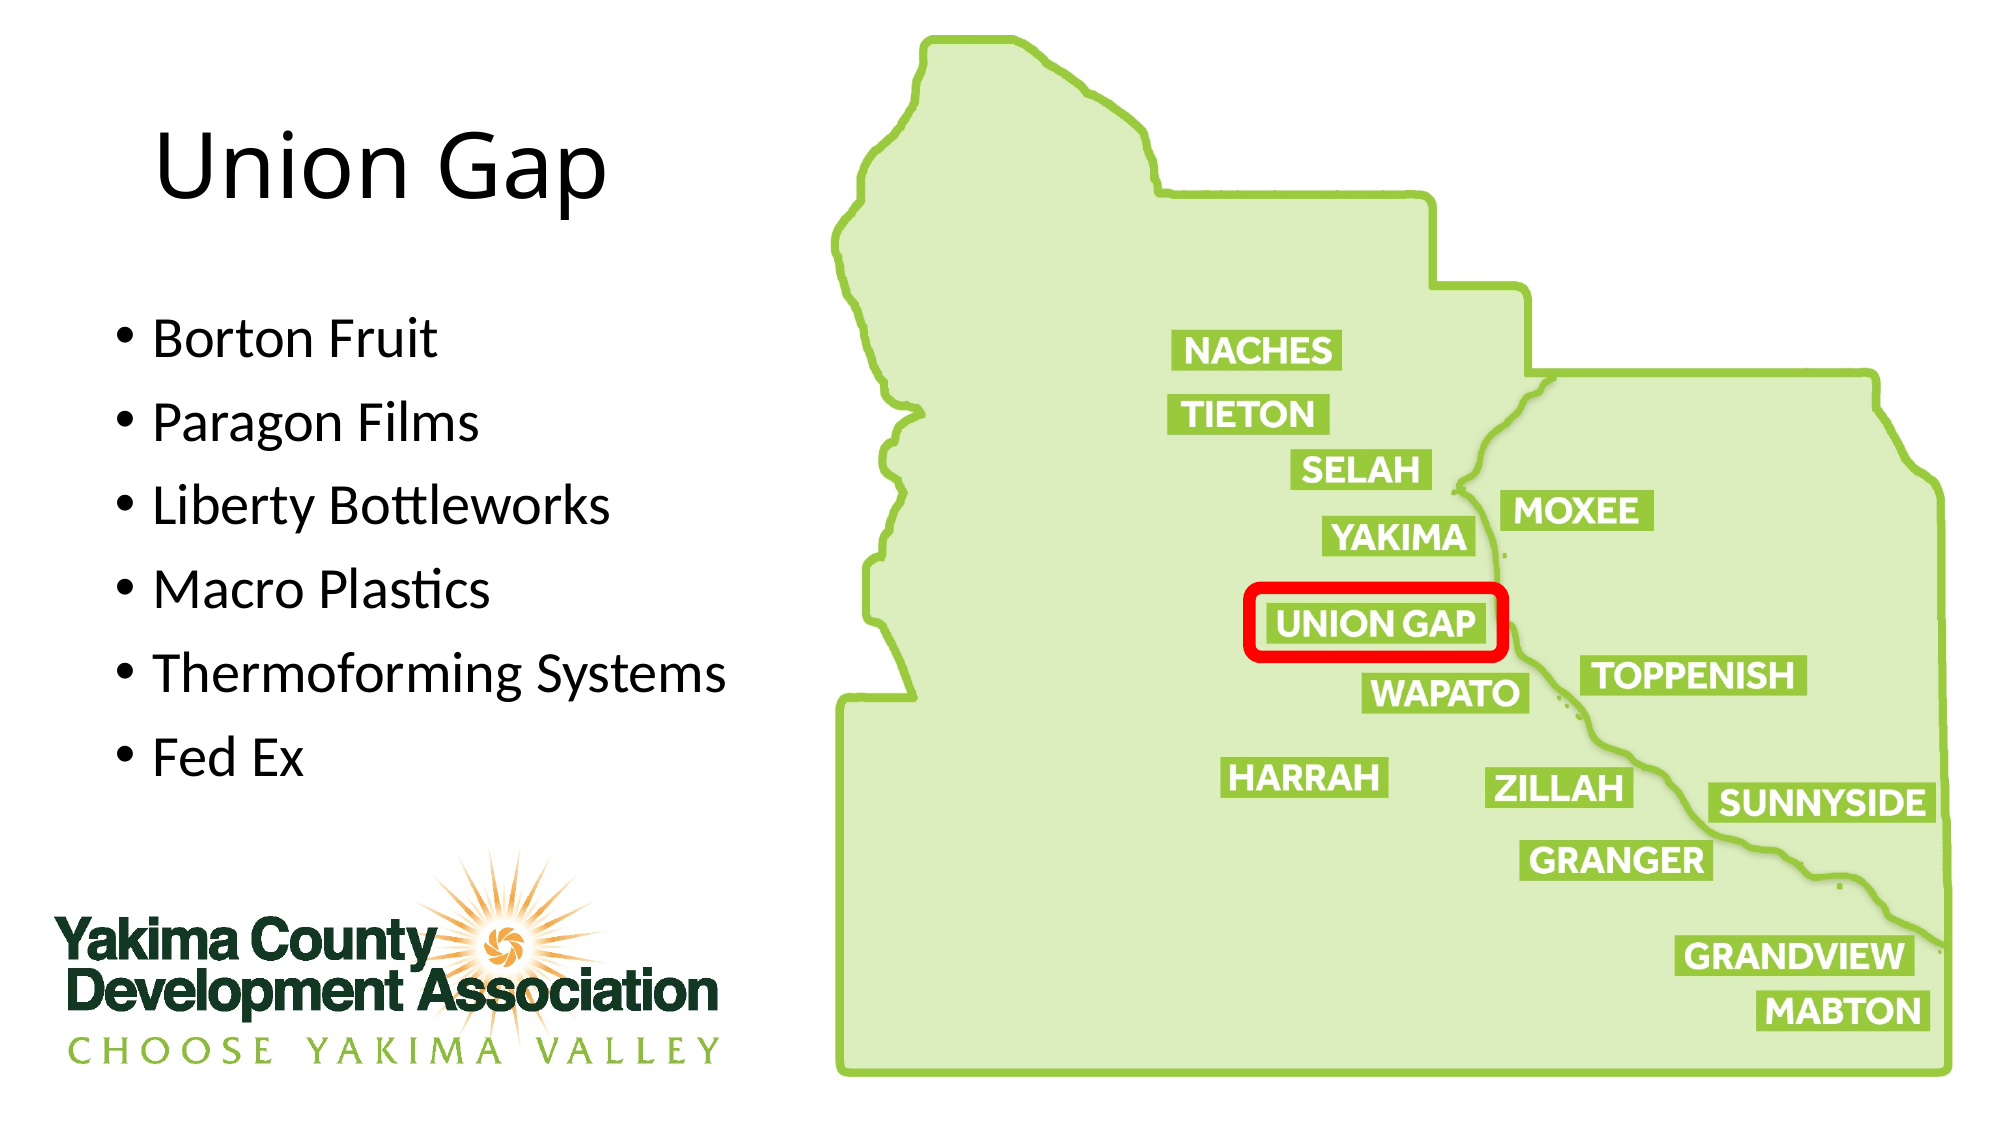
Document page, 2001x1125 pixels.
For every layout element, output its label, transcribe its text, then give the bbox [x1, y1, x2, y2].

list Borton Fruit Paragon Films Liberty Bottleworks Macro Plastics Thermoforming Systems Fed Ex [99, 299, 801, 1014]
picture [51, 845, 723, 1066]
picture [814, 35, 1962, 1077]
title Union Gap [137, 59, 814, 278]
